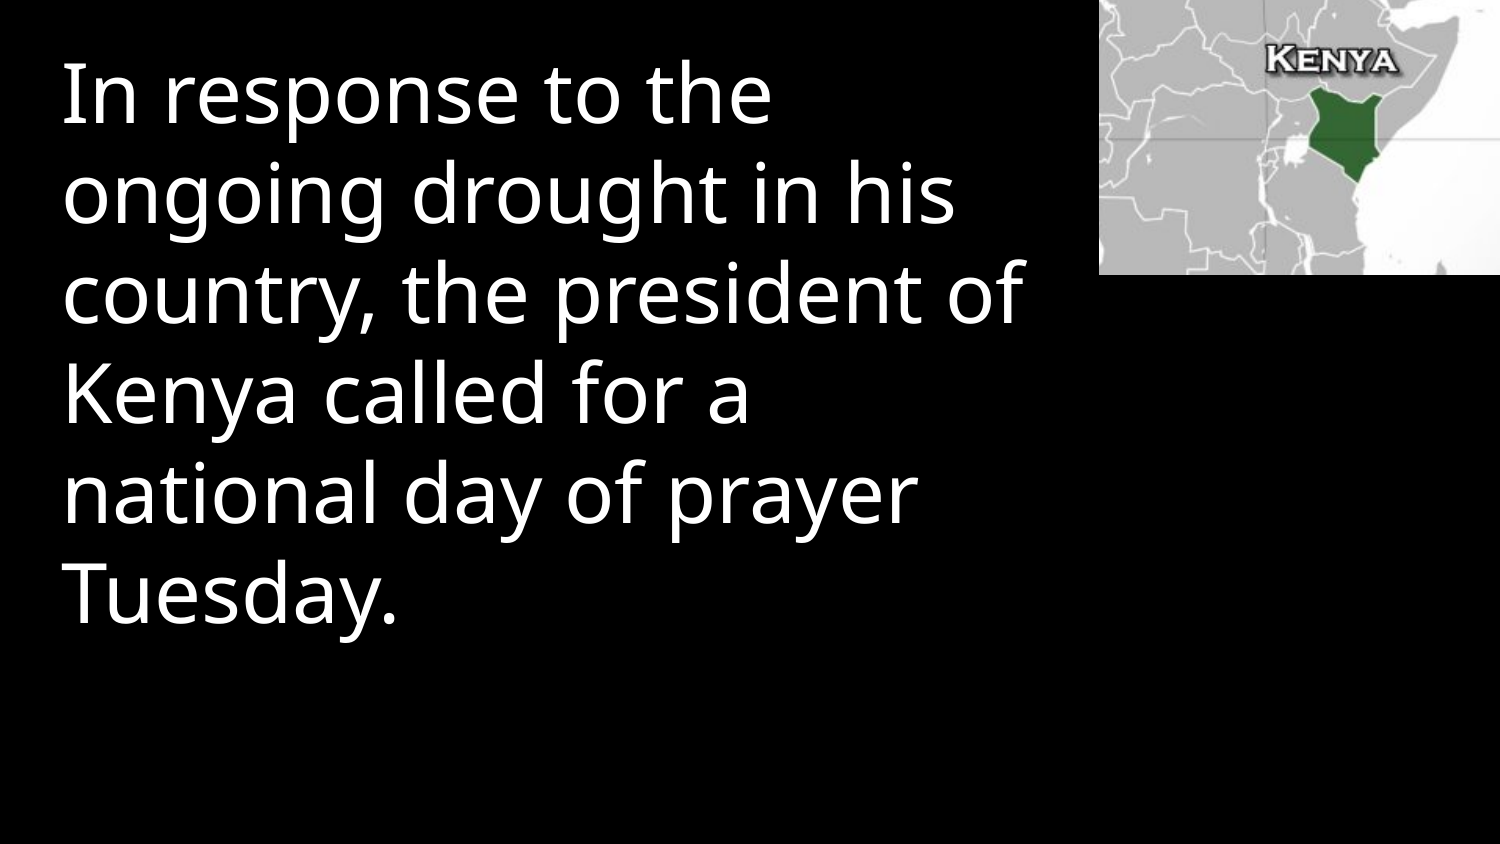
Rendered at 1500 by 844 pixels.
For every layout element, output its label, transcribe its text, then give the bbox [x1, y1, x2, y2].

picture [1099, 0, 1500, 276]
subtitle In response to the ongoing drought in his country, the president of Kenya called for a national day of prayer Tuesday. [50, 34, 1100, 797]
